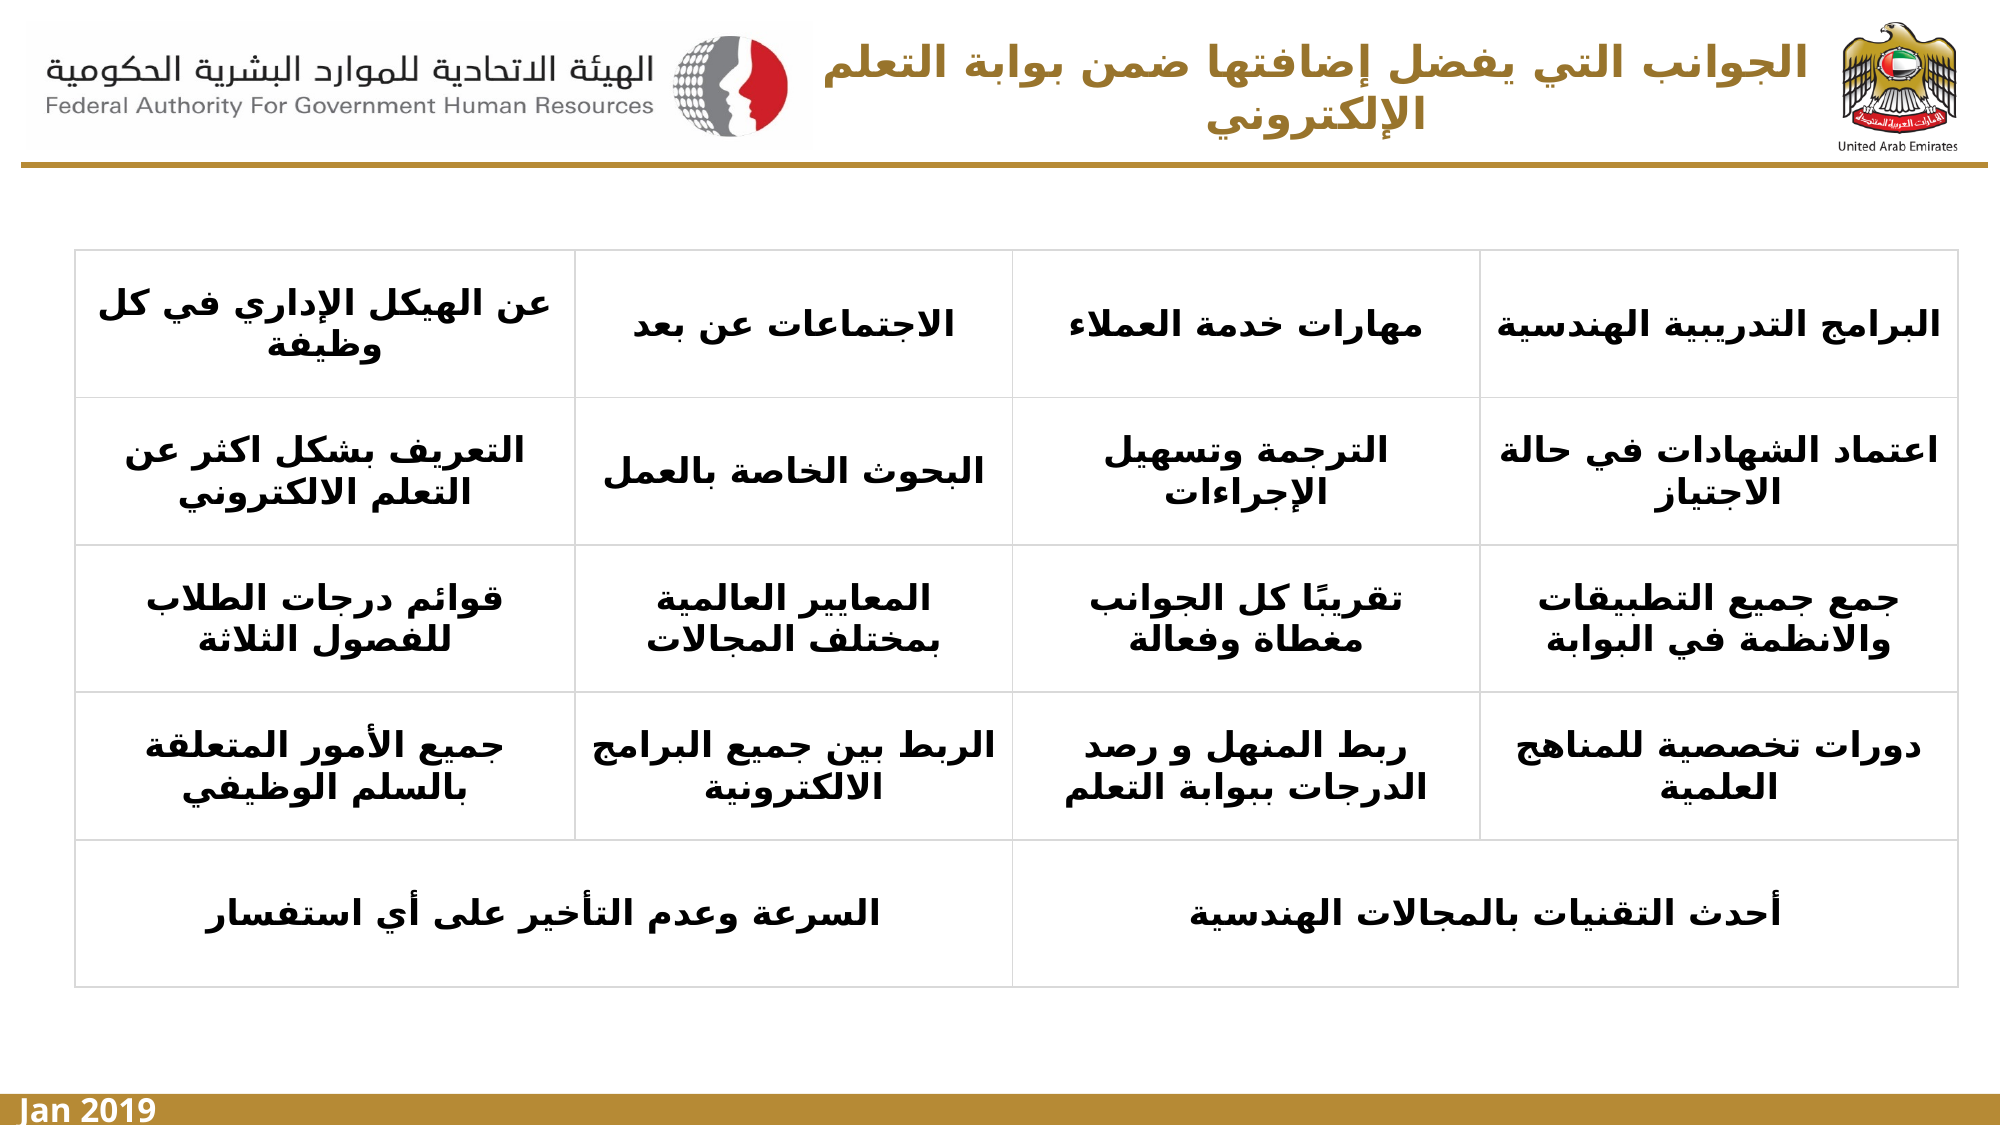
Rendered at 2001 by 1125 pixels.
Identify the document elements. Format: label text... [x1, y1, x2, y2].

picture [26, 21, 813, 150]
table_cell التعريف بشكل اكثر عن التعلم الالكتروني [76, 398, 574, 544]
picture [1822, 12, 1967, 159]
table_header عن الهيكل الإداري في كل وظيفة [76, 251, 574, 397]
text_box [500, 509, 1500, 555]
table_cell اعتماد الشهادات في حالة الاجتياز [1481, 398, 1957, 544]
table_header الاجتماعات عن بعد [576, 251, 1012, 397]
table_cell جميع الأمور المتعلقة بالسلم الوظيفي [76, 693, 574, 839]
table_cell الترجمة وتسهيل الإجراءات [1013, 398, 1479, 509]
table_cell قوائم درجات الطلاب للفصول الثلاثة [76, 546, 574, 691]
table_cell أحدث التقنيات بالمجالات الهندسية [1013, 841, 1957, 986]
title الجوانب التي يفضل إضافتها ضمن بوابة التعلم الإلكتروني [788, 25, 1844, 146]
table_cell ربط المنهل و رصد الدرجات ببوابة التعلم [1013, 693, 1479, 839]
table_cell السرعة وعدم التأخير على أي استفسار [76, 841, 1012, 986]
table_cell جمع جميع التطبيقات والانظمة في البوابة [1481, 546, 1957, 691]
table_cell دورات تخصصية للمناهج العلمية [1481, 693, 1957, 839]
table_cell تقريبًا كل الجوانب مغطاة وفعالة [1013, 555, 1479, 691]
table_cell الربط بين جميع البرامج الالكترونية [576, 693, 1012, 839]
table_header البرامج التدريبية الهندسية [1481, 251, 1957, 397]
table_cell المعايير العالمية بمختلف المجالات [576, 555, 1012, 691]
table_header مهارات خدمة العملاء [1013, 251, 1479, 397]
table_cell البحوث الخاصة بالعمل [576, 398, 1012, 509]
